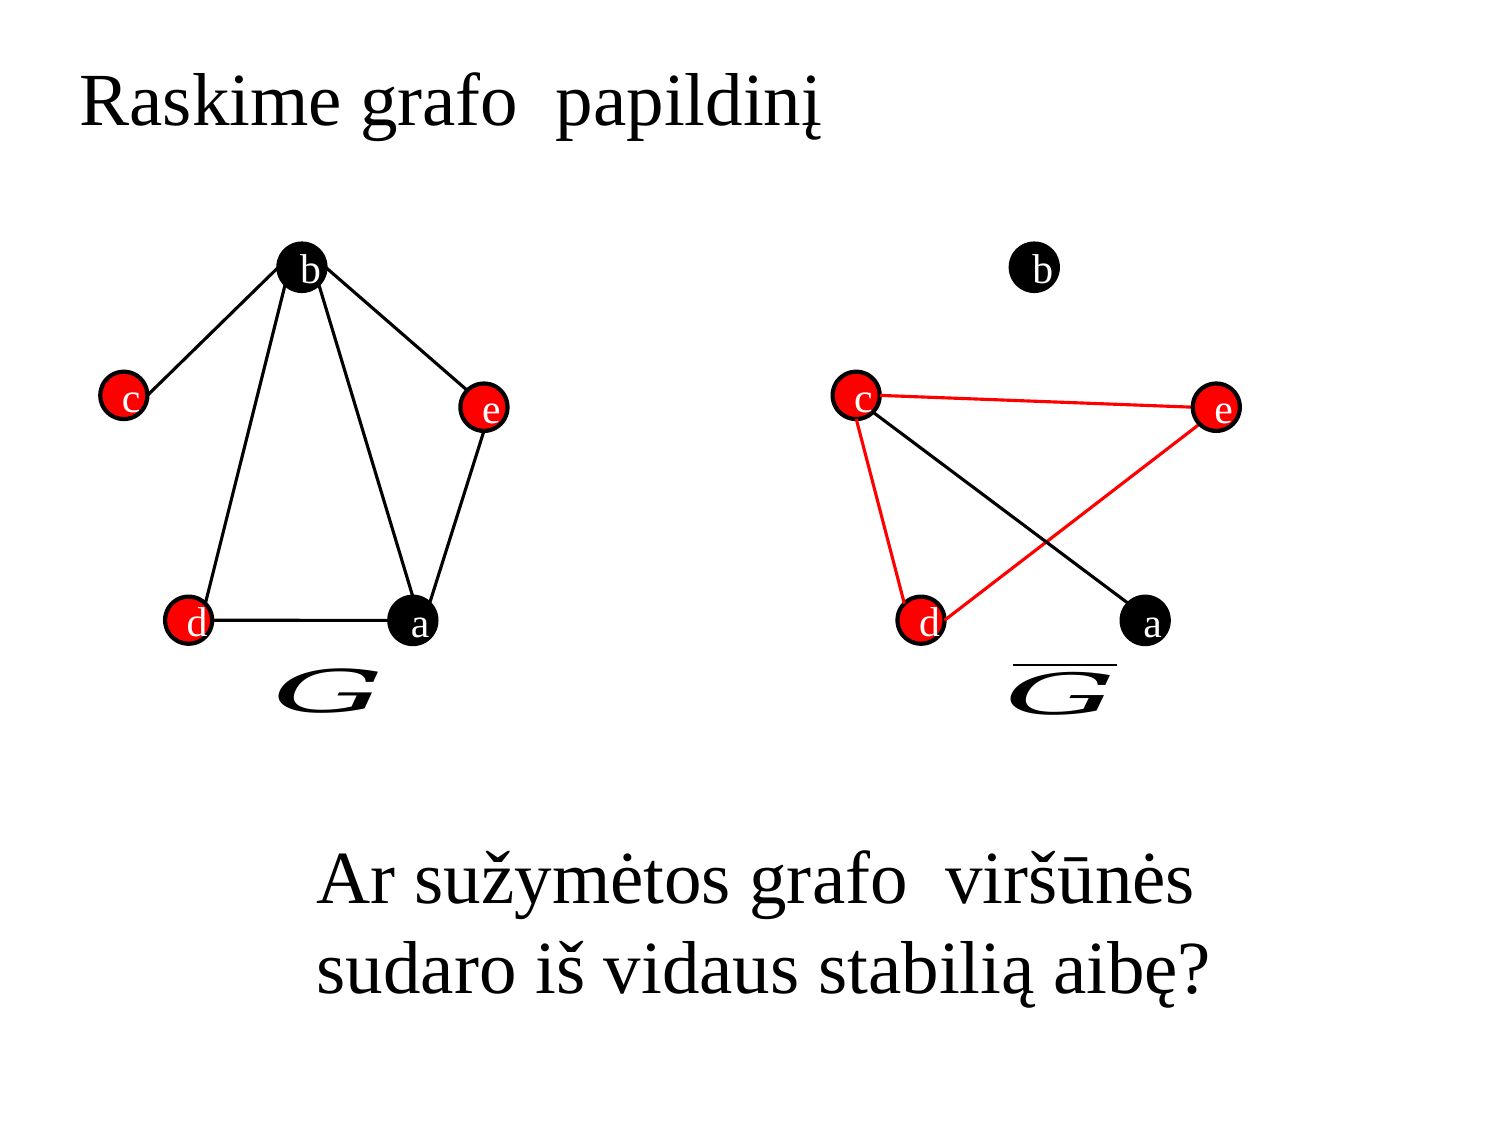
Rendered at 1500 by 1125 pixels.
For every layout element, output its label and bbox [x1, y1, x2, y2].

text_box [100, 243, 508, 727]
text_box [832, 243, 1241, 727]
